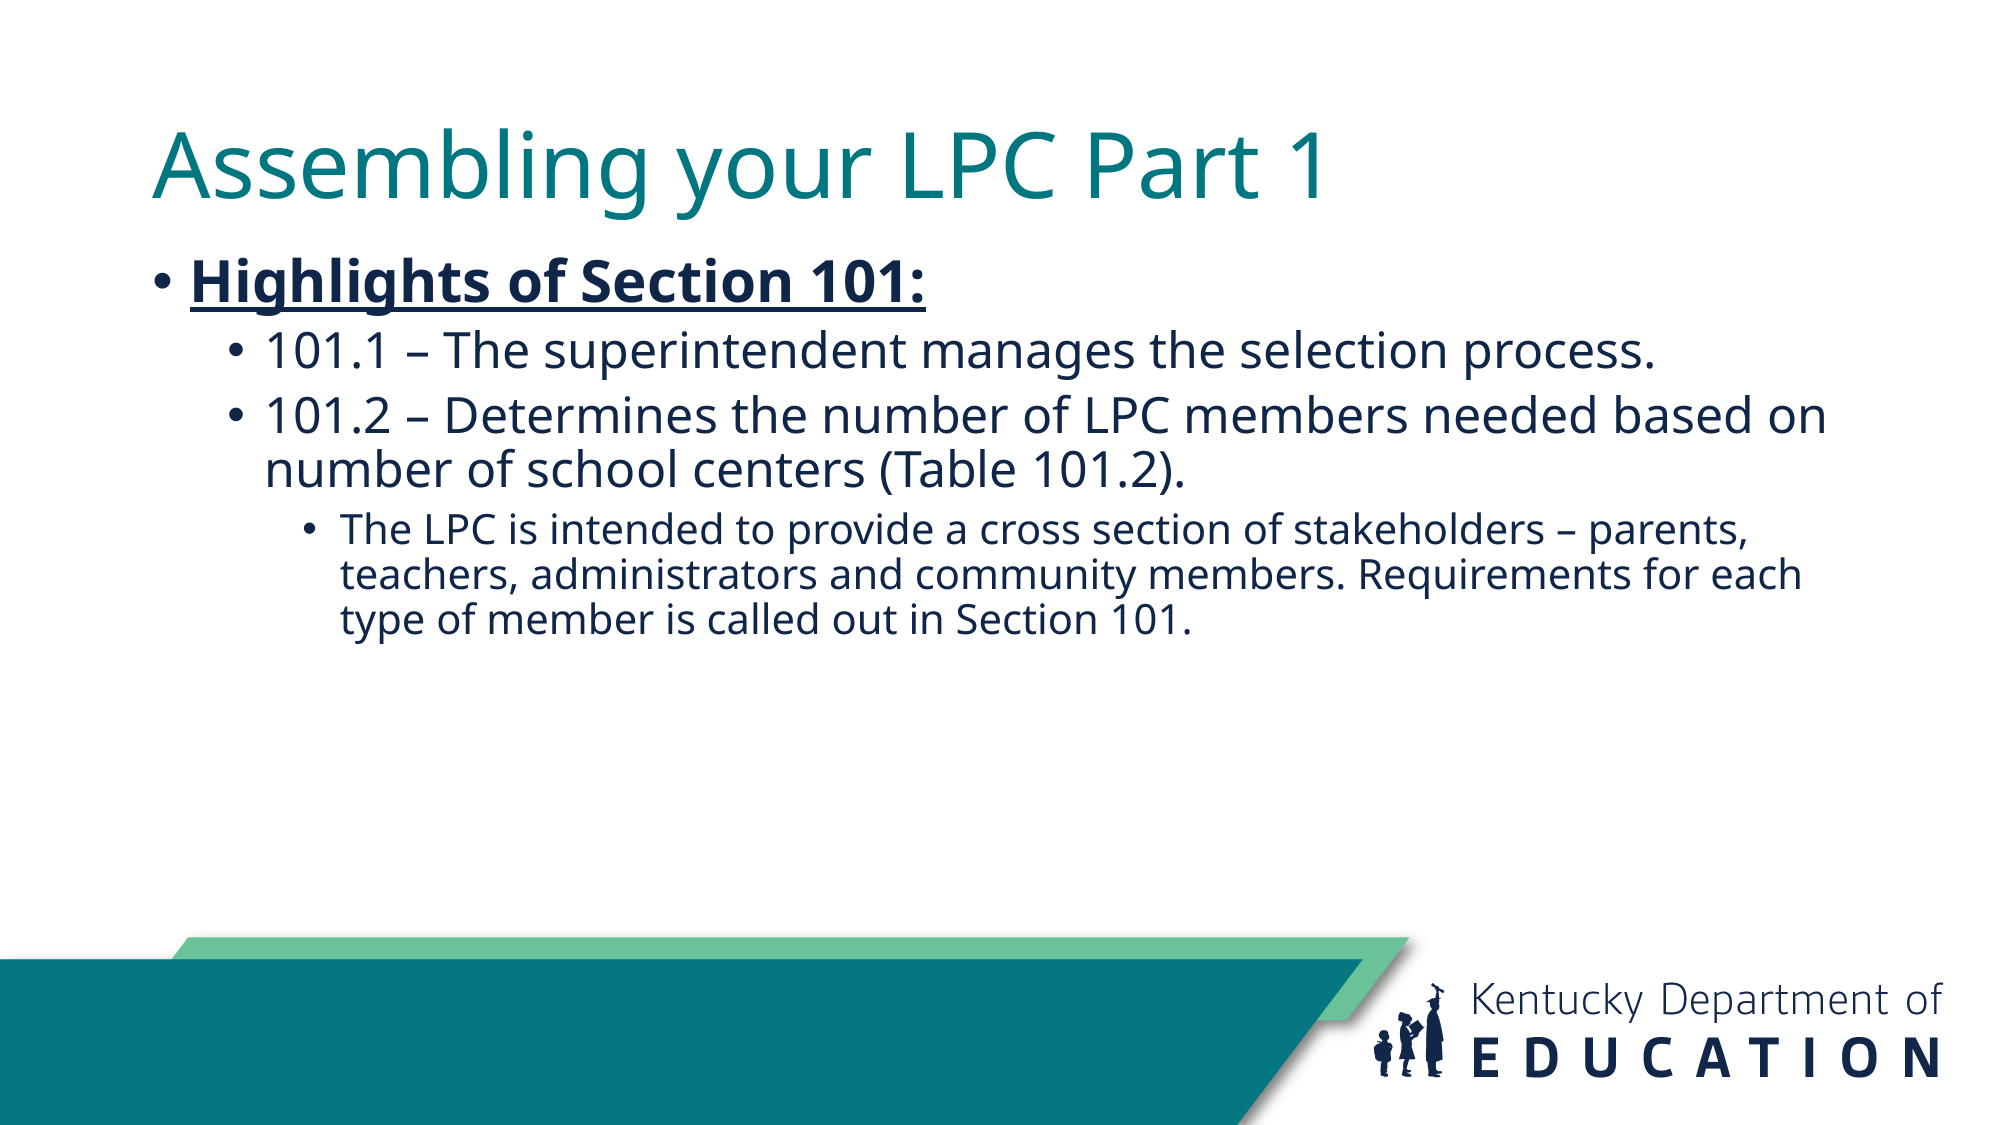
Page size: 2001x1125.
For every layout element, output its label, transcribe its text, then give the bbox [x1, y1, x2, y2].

list Highlights of Section 101: 101.1 – The superintendent manages the selection process. 101.2 – Determines the number of LPC members needed based on number of school centers (Table 101.2). The LPC is intended to provide a cross section of stakeholders – parents, teachers, administrators and community members. Requirements for each type of member is called out in Section 101. [137, 244, 1863, 959]
title Assembling your LPC Part 1 [137, 59, 1863, 244]
picture [0, 0, 2001, 1125]
